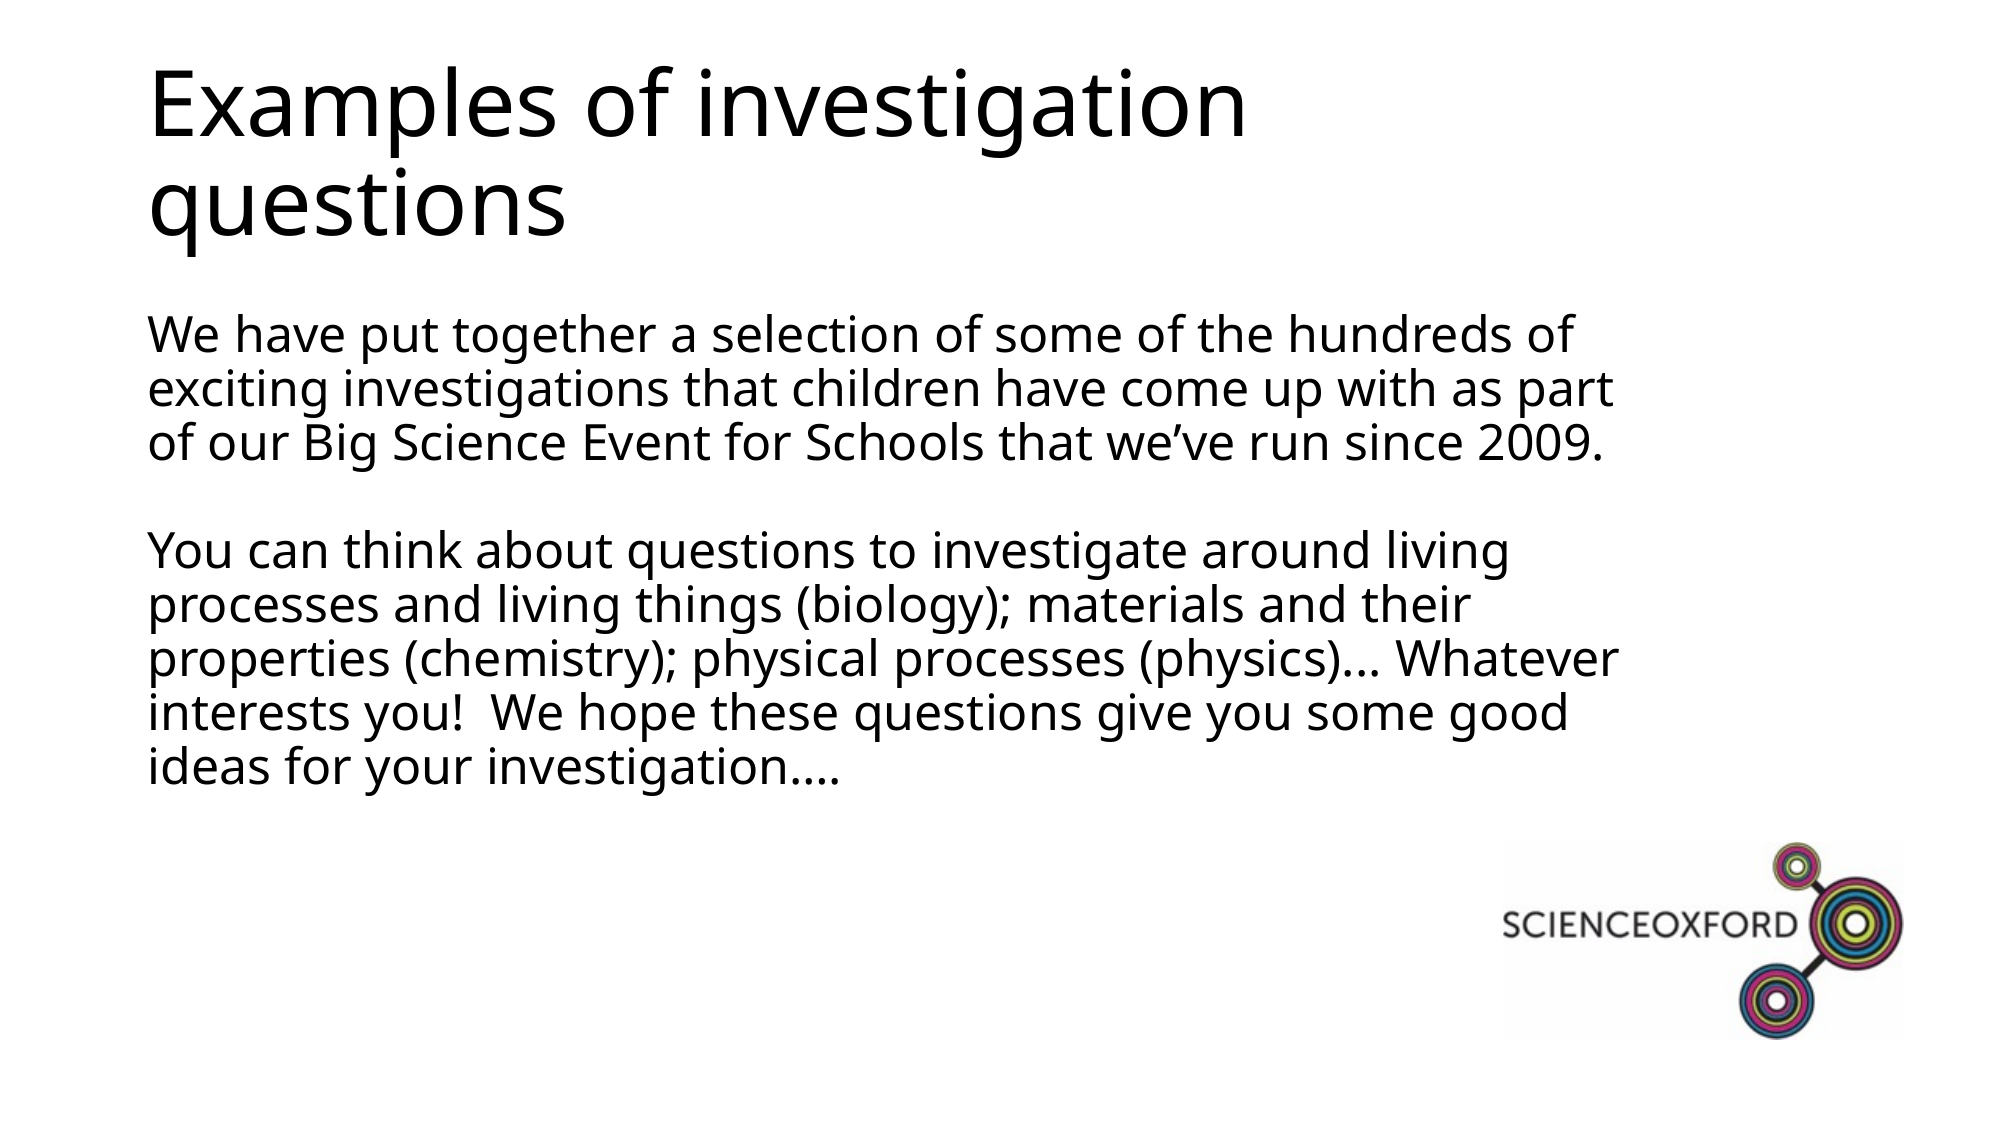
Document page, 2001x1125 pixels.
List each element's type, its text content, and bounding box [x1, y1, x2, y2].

picture [1502, 842, 1904, 1040]
title Examples of investigation questions We have put together a selection of some of the hundreds of exciting investigations that children have come up with as part of our Big Science Event for Schools that we’ve run since 2009. You can think about questions to investigate around living processes and living things (biology); materials and their properties (chemistry); physical processes (physics)... Whatever interests you! We hope these questions give you some good ideas for your investigation…. [132, 306, 1678, 460]
